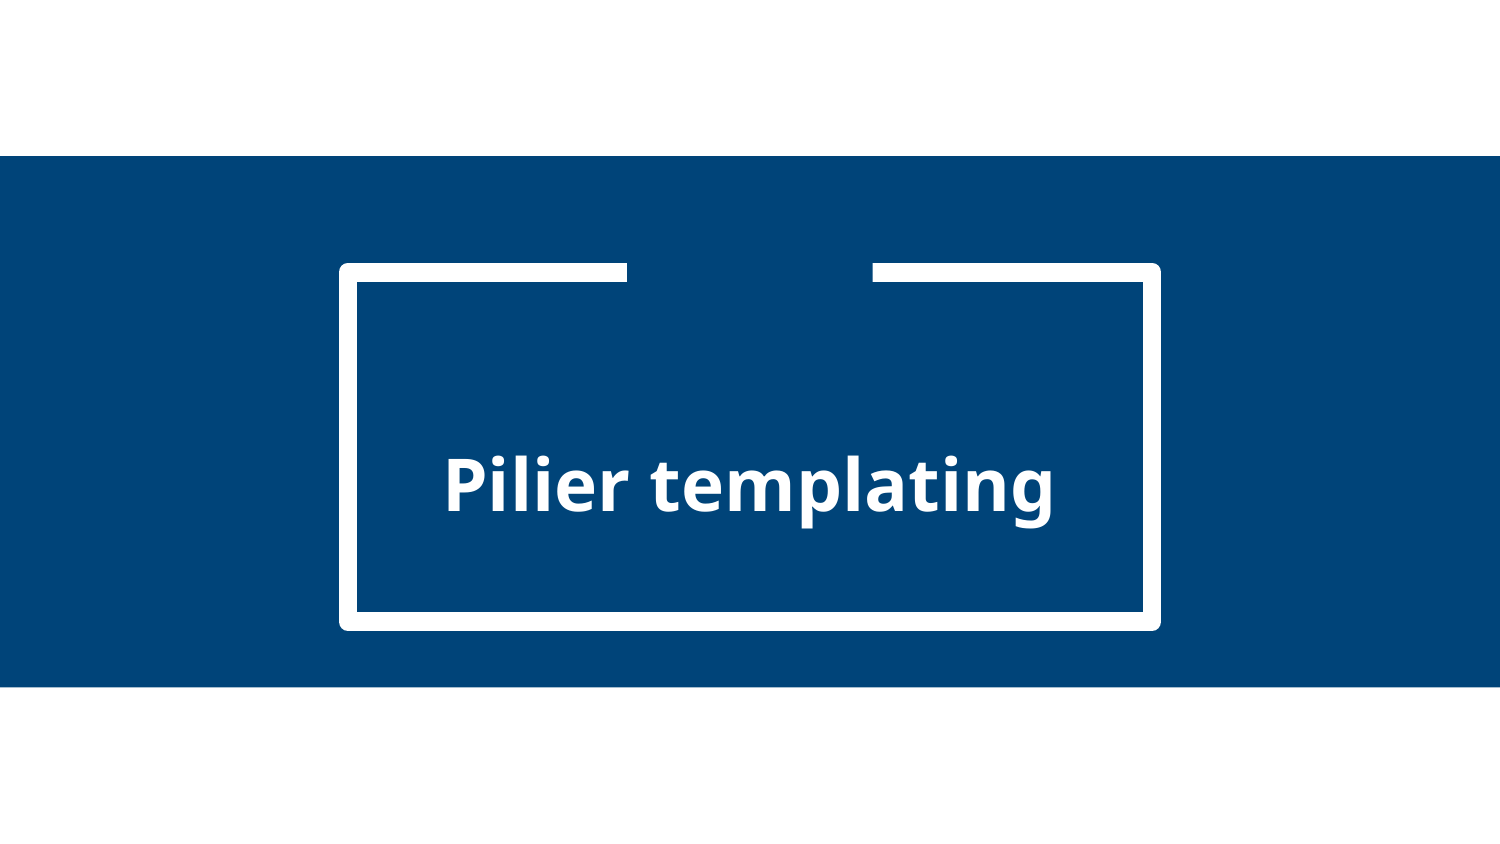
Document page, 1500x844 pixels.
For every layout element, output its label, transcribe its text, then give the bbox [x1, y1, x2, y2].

title Pilier templating [347, 348, 1153, 615]
